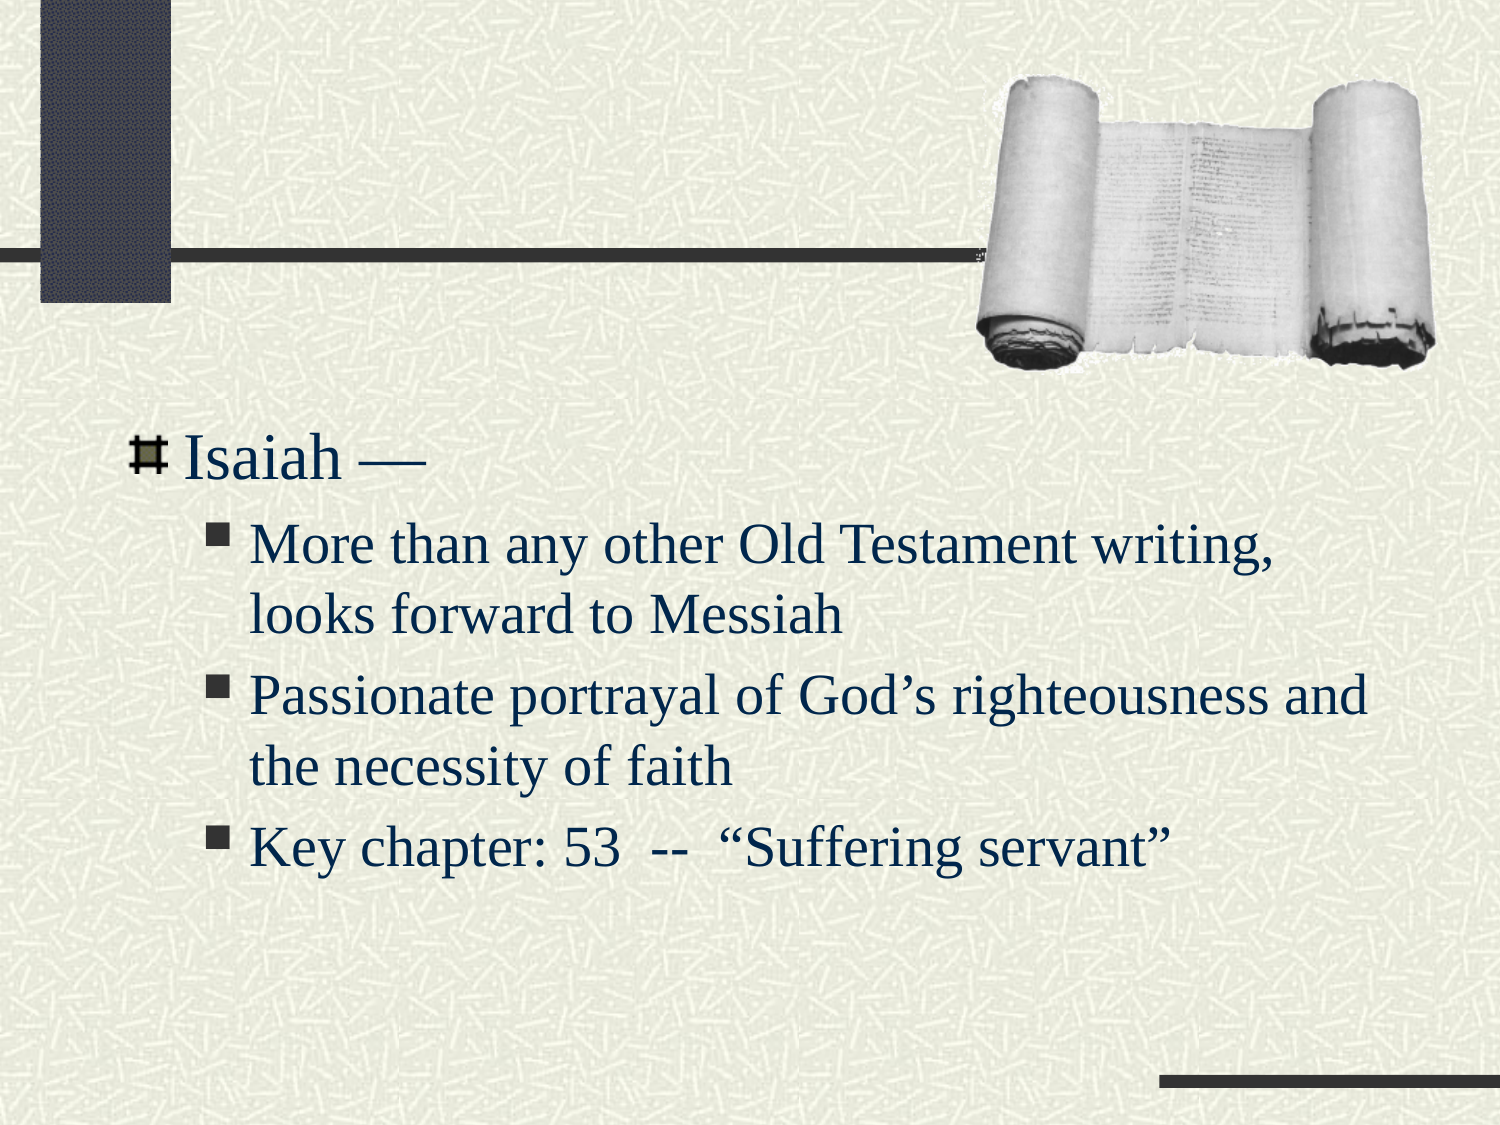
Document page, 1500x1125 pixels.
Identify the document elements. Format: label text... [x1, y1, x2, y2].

list Isaiah — More than any other Old Testament writing, looks forward to Messiah Passionate portrayal of God’s righteousness and the necessity of faith Key chapter: 53 -- “Suffering servant” [112, 312, 1388, 1000]
picture [0, 0, 1500, 1125]
